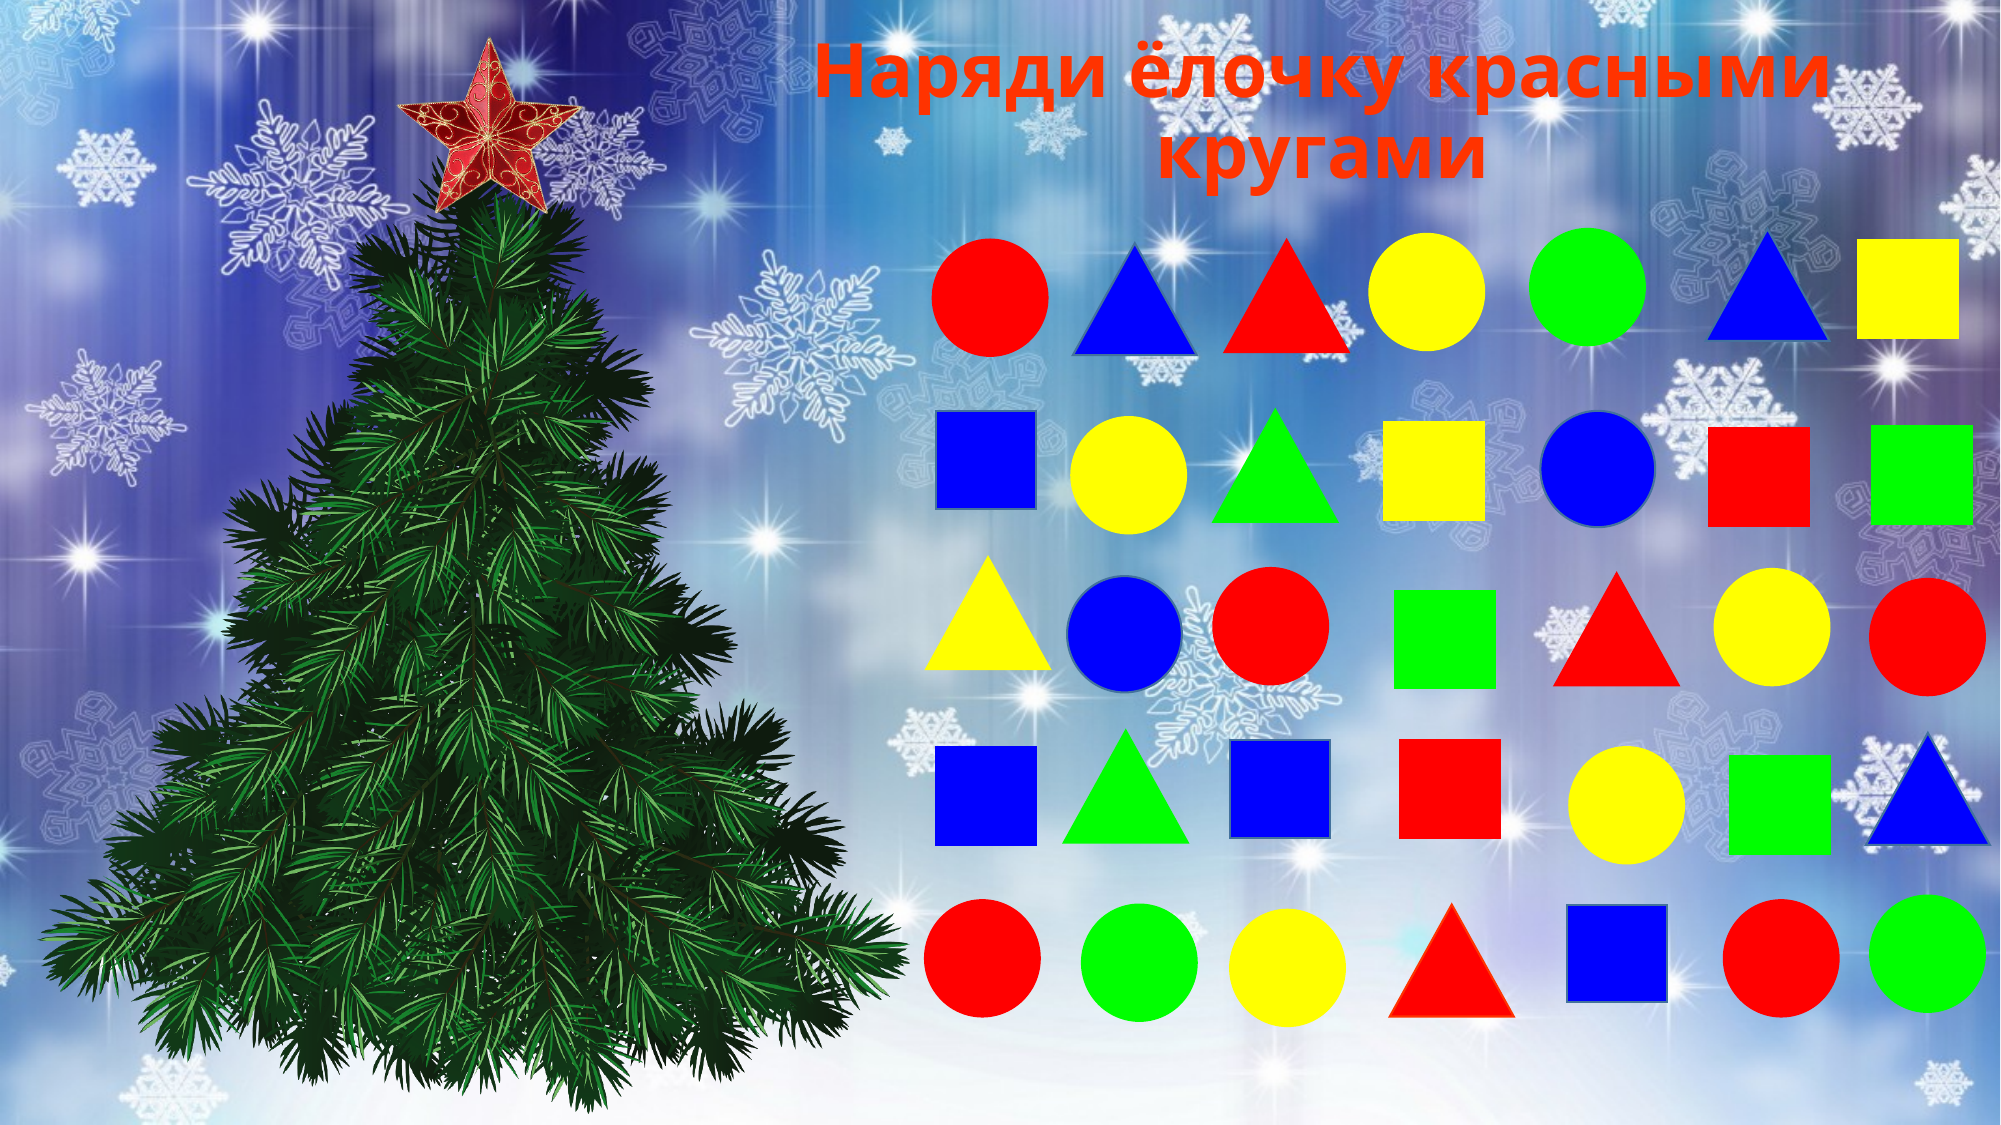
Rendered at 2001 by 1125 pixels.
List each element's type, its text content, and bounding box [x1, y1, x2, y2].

text_box [1071, 241, 1199, 357]
text_box [1869, 894, 1986, 1013]
text_box [1864, 730, 1992, 846]
text_box [1229, 739, 1331, 839]
text_box [1857, 239, 1959, 339]
text_box [935, 410, 1037, 510]
text_box [935, 746, 1037, 846]
text_box [1080, 903, 1198, 1022]
text_box [1066, 575, 1183, 694]
text_box [1368, 232, 1486, 352]
text_box [1394, 590, 1496, 689]
picture [0, 0, 2001, 1125]
text_box [1568, 746, 1686, 865]
text_box [1399, 739, 1501, 839]
text_box [1708, 427, 1810, 527]
text_box [1211, 407, 1340, 523]
text_box [1871, 425, 1973, 525]
text_box [1062, 728, 1190, 844]
text_box [1529, 227, 1646, 347]
text_box [1388, 902, 1516, 1018]
text_box [1722, 899, 1840, 1018]
text_box [1703, 226, 1832, 342]
text_box [1713, 567, 1831, 687]
text_box [1070, 416, 1188, 535]
text_box [923, 899, 1041, 1018]
text_box [1566, 904, 1668, 1003]
text_box [931, 238, 1049, 357]
text_box [1222, 237, 1351, 354]
text_box [1539, 409, 1657, 529]
text_box [1383, 421, 1485, 521]
text_box [1229, 908, 1346, 1028]
text_box [1212, 566, 1330, 686]
text_box [1729, 755, 1831, 855]
text_box [924, 555, 1052, 671]
title Наряди ёлочку красными кругами [673, 35, 1972, 192]
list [37, 144, 910, 1114]
text_box [1869, 577, 1986, 697]
text_box [1552, 571, 1681, 687]
